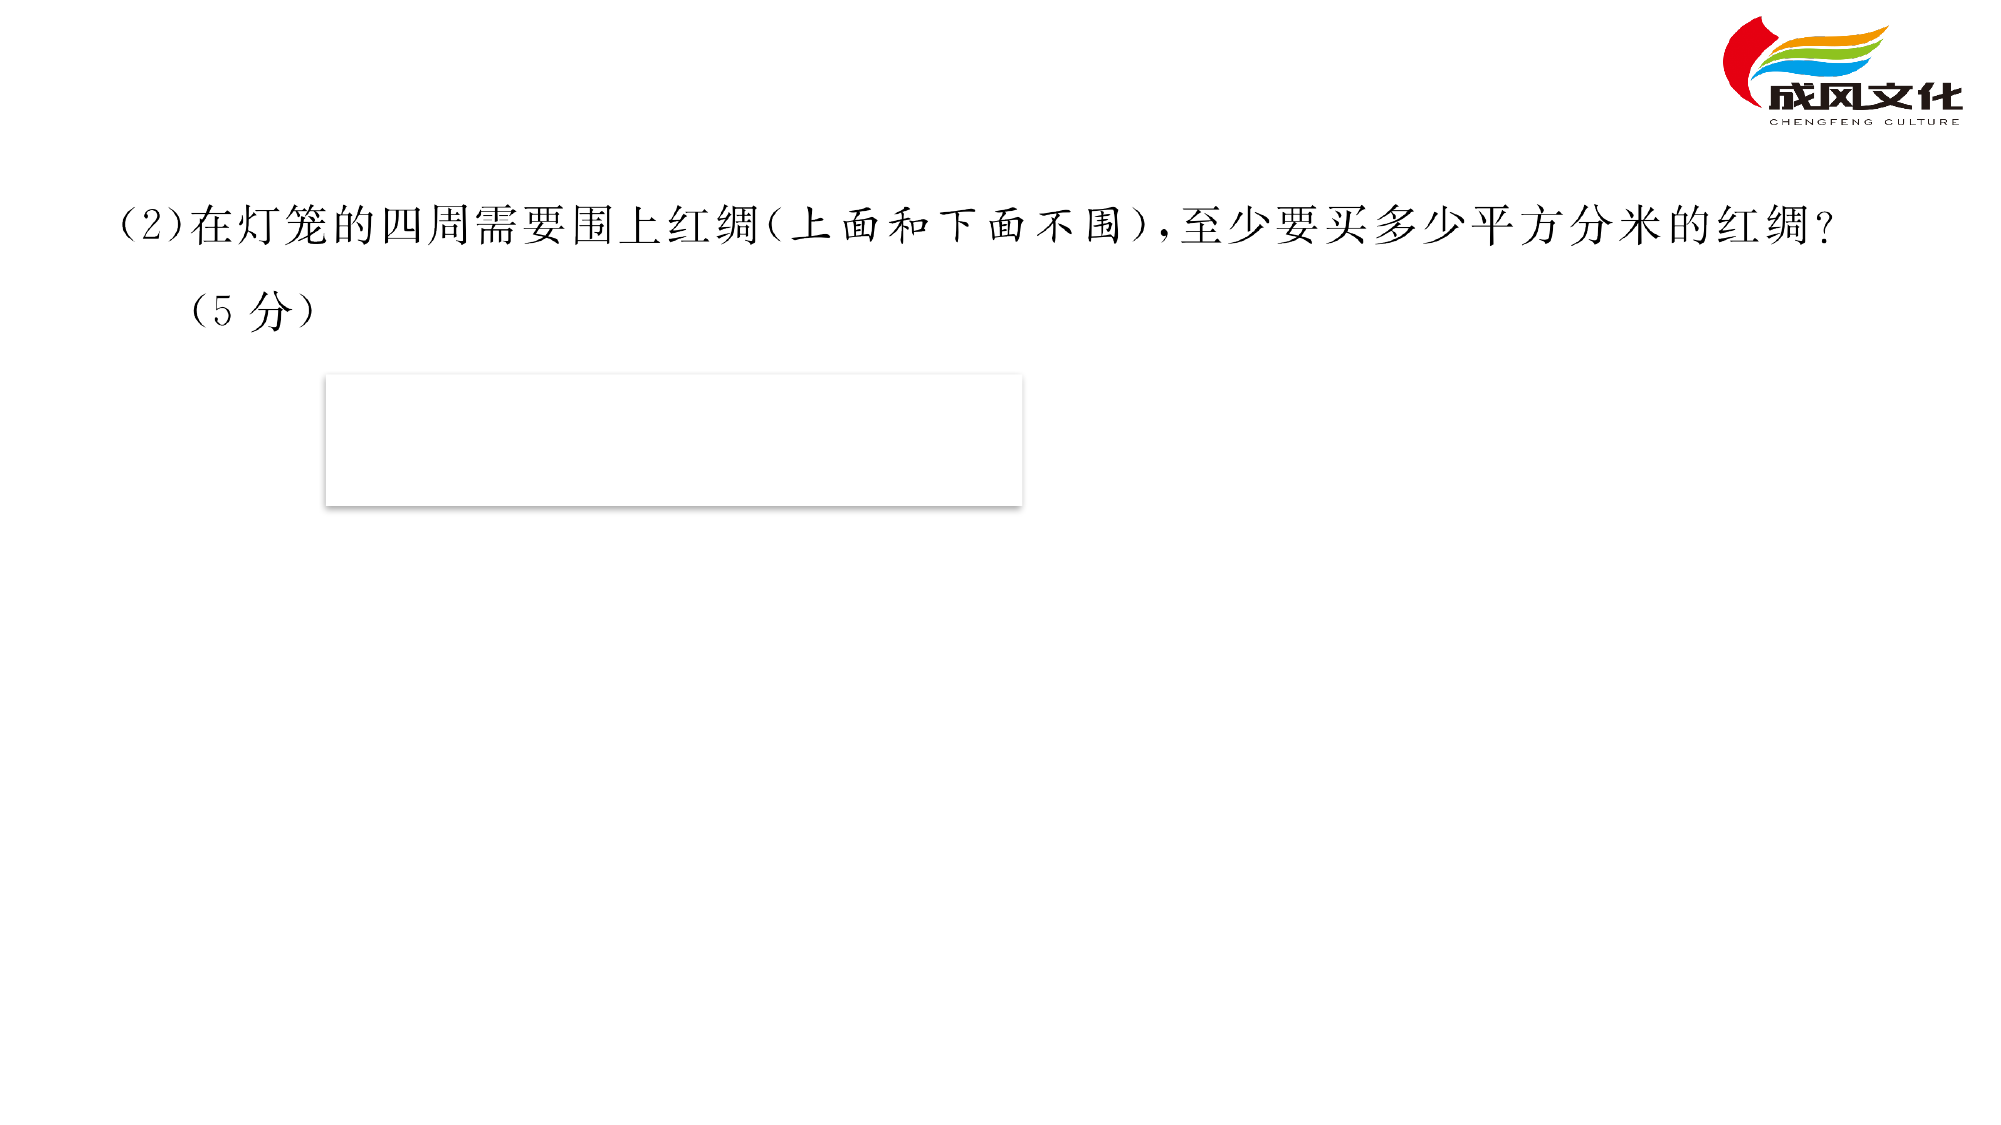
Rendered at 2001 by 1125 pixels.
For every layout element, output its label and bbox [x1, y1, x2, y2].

picture [117, 176, 2000, 695]
picture [1708, 0, 1986, 136]
